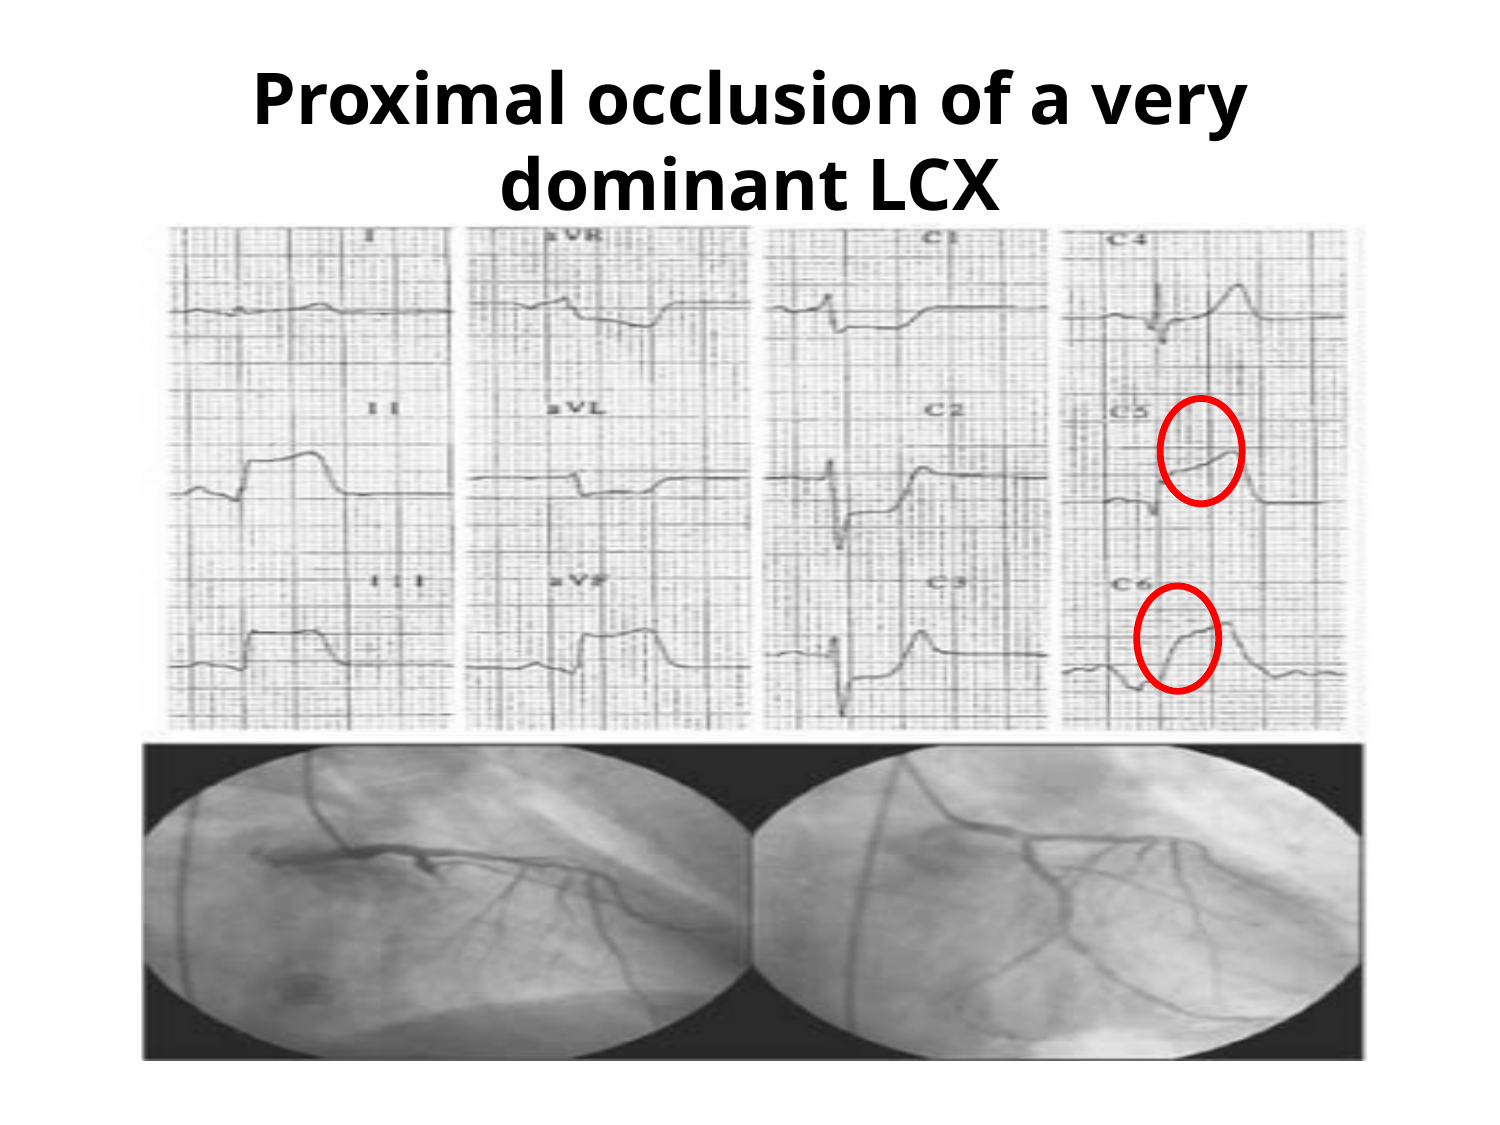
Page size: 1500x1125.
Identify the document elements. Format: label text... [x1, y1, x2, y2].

title Proximal occlusion of a very dominant LCX [75, 45, 1425, 233]
picture [140, 216, 1371, 1061]
